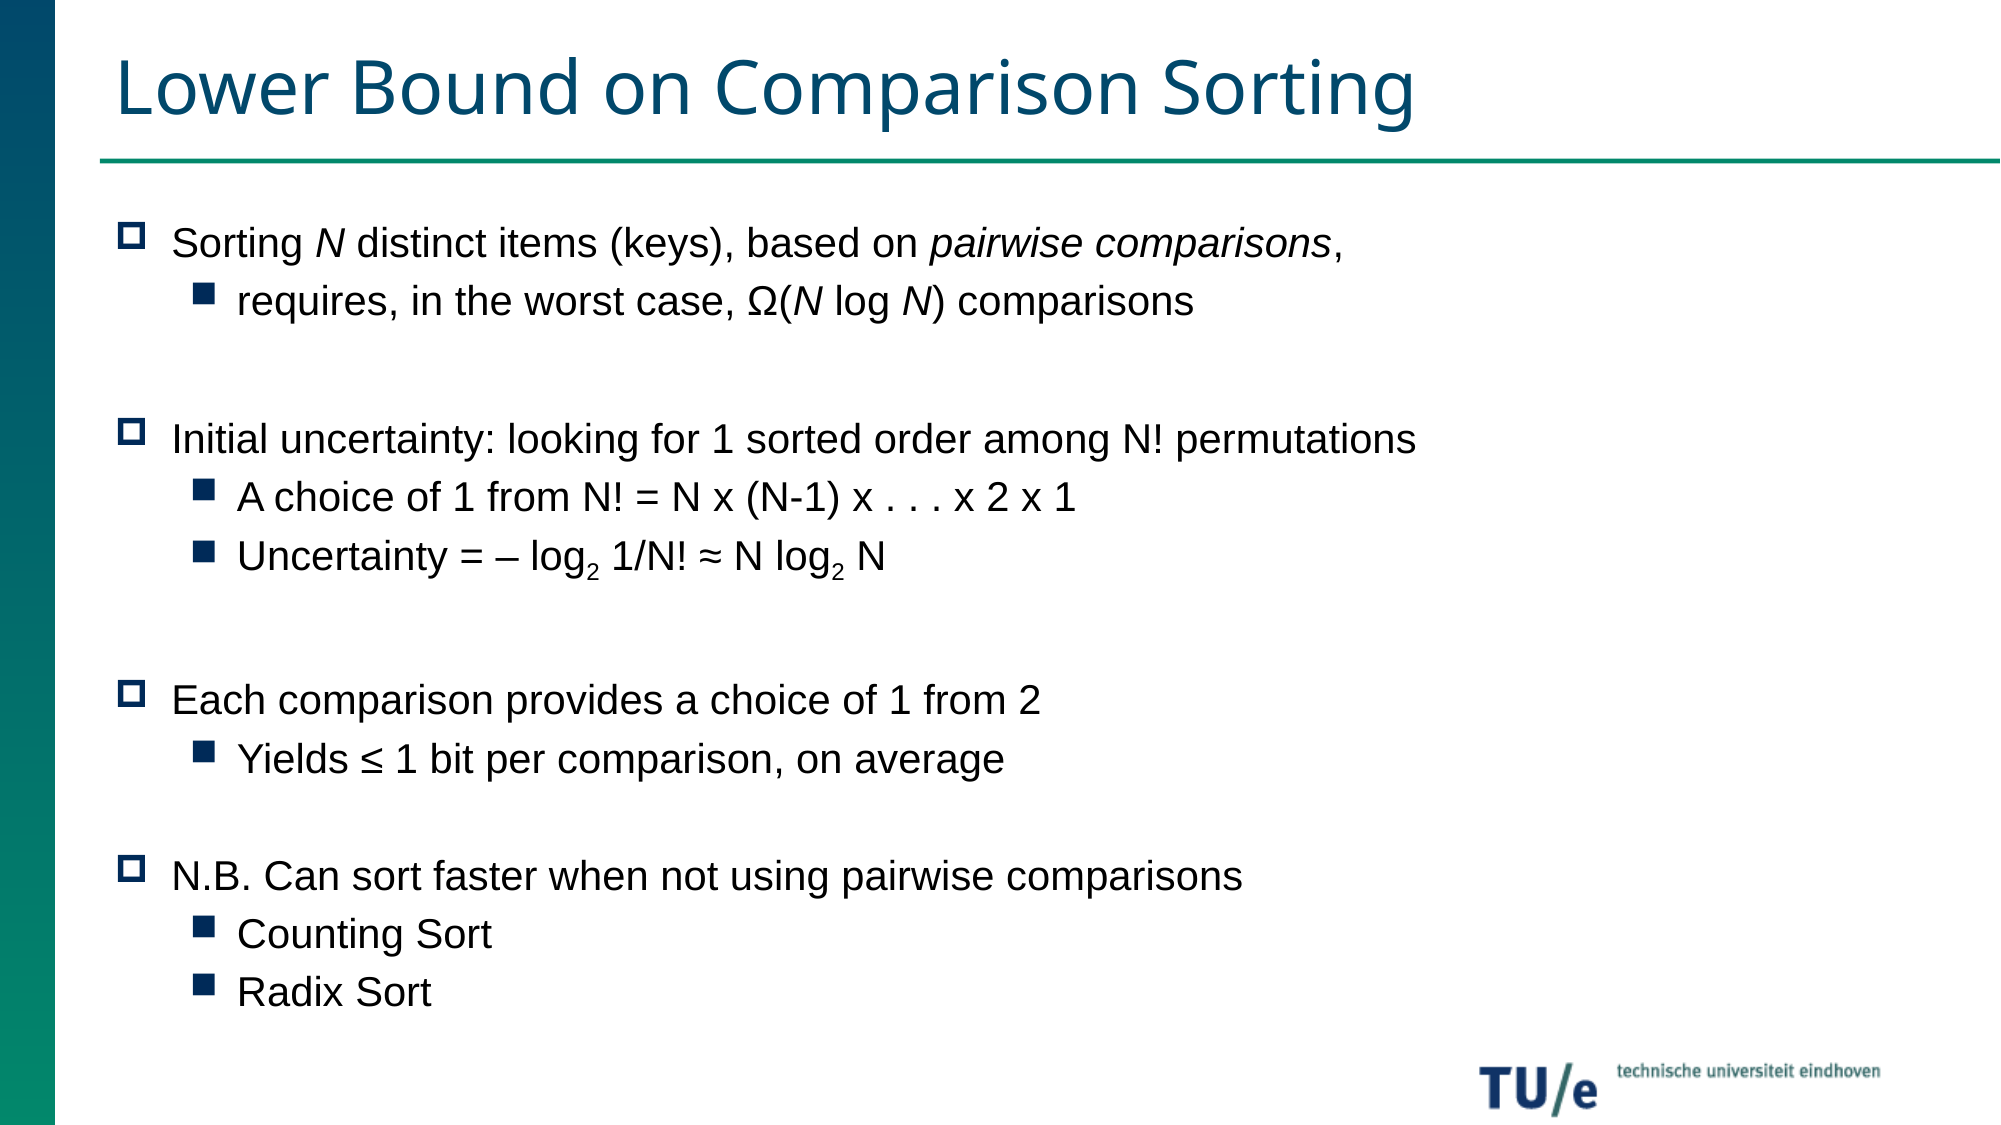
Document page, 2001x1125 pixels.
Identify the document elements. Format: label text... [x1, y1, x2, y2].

picture [1470, 1042, 1884, 1125]
title Lower Bound on Comparison Sorting [99, 30, 1957, 138]
list Sorting N distinct items (keys), based on pairwise comparisons, requires, in the worst case, Ω(N log N) comparisons Initial uncertainty: looking for 1 sorted order among N! permutations A choice of 1 from N! = N x (N-1) x . . . x 2 x 1 Uncertainty = – log2 1/N! ≈ N log2 N Each comparison provides a choice of 1 from 2 Yields ≤ 1 bit per comparison, on average N.B. Can sort faster when not using pairwise comparisons Counting Sort Radix Sort [99, 207, 1885, 1036]
